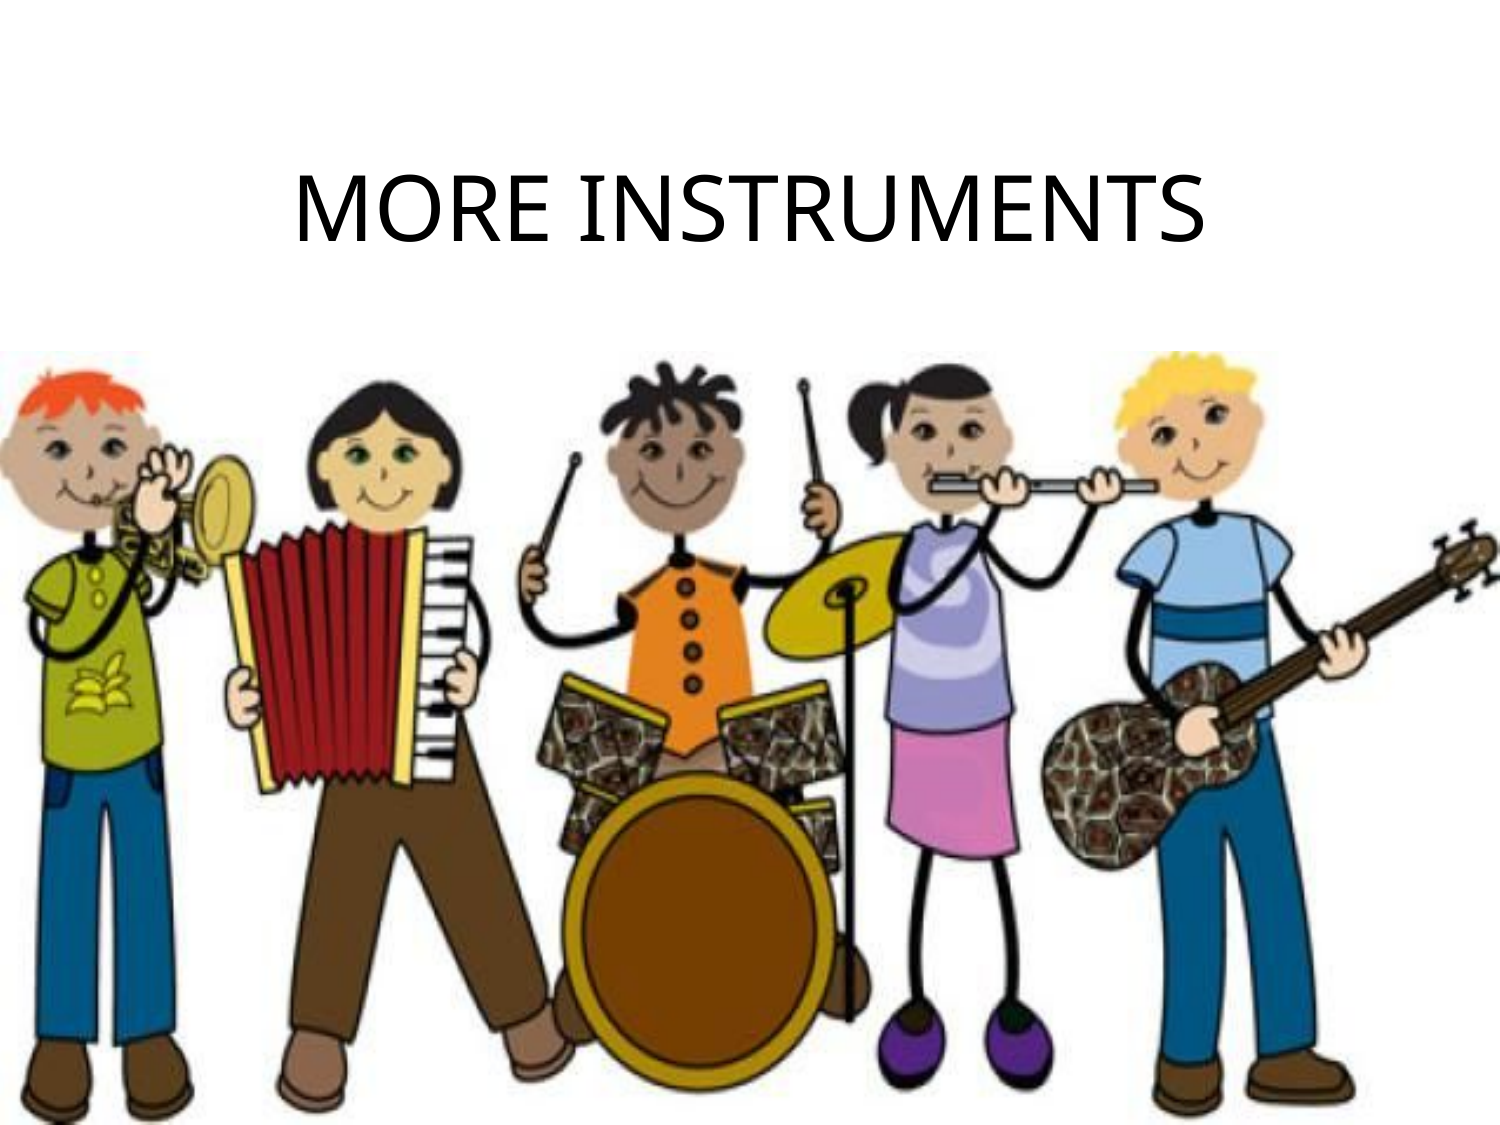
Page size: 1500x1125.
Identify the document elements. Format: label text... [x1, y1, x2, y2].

title MORE INSTRUMENTS [75, 70, 1425, 340]
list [0, 351, 1500, 1125]
